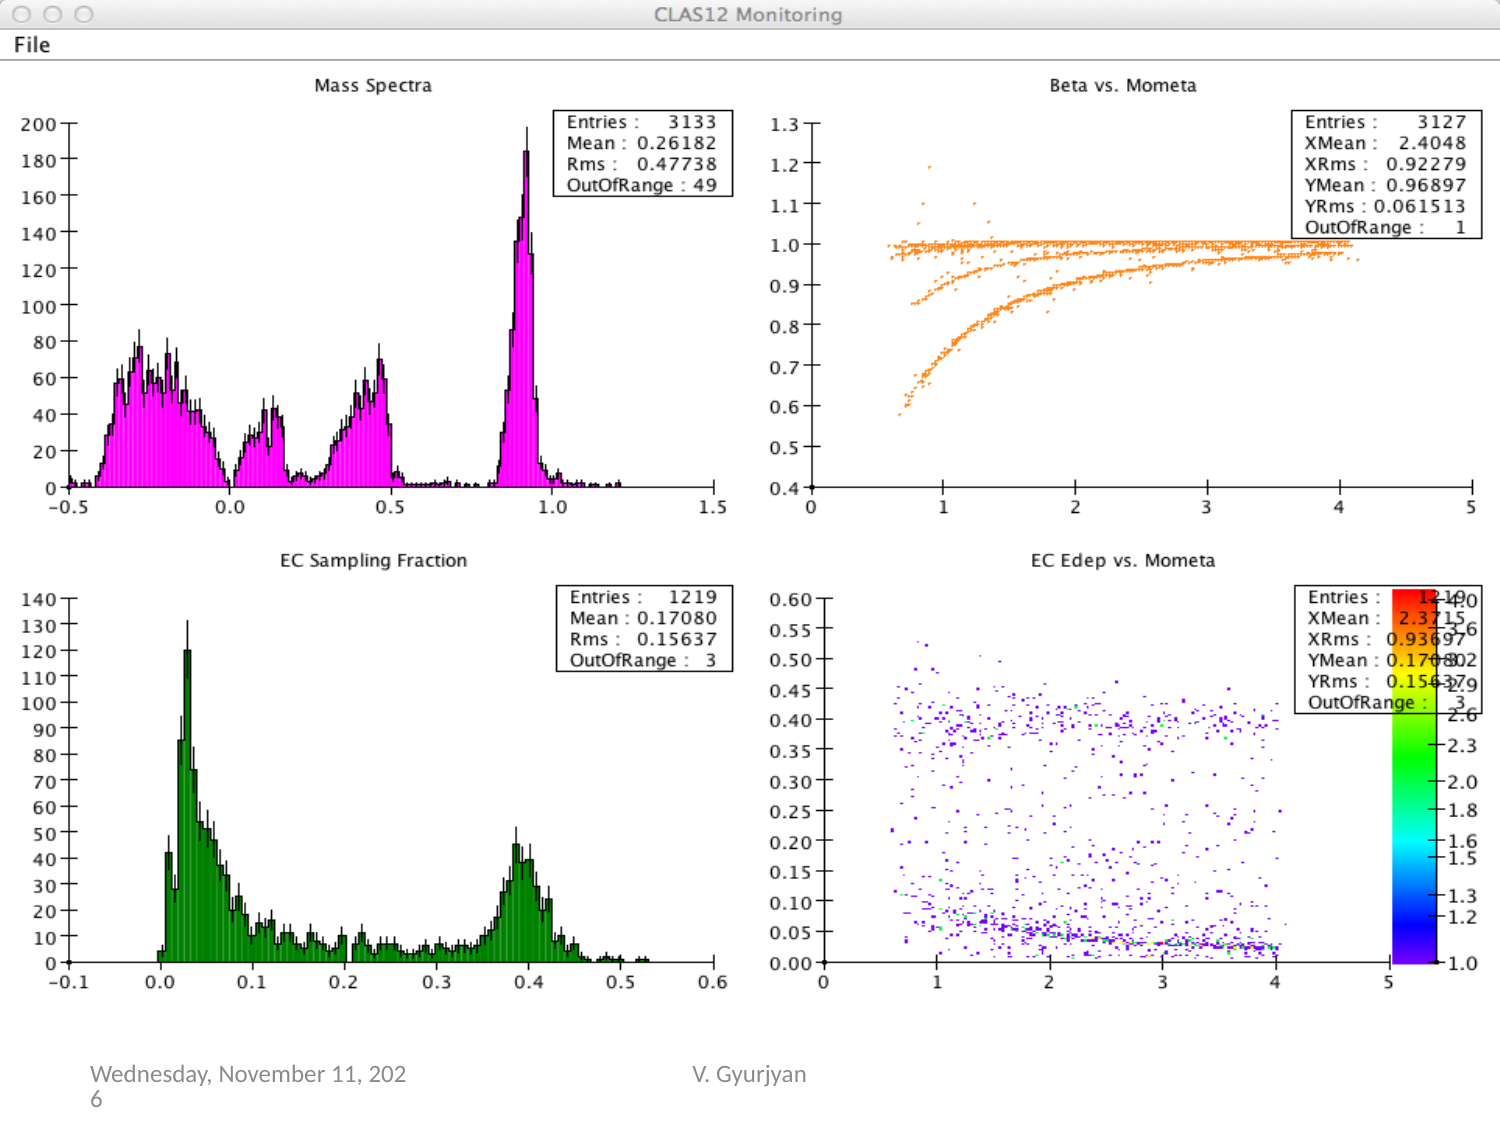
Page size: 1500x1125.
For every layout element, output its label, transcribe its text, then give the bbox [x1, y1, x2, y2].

footer V. Gyurjyan [512, 1042, 988, 1103]
picture [0, 0, 1500, 1011]
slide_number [75, 1042, 425, 1103]
